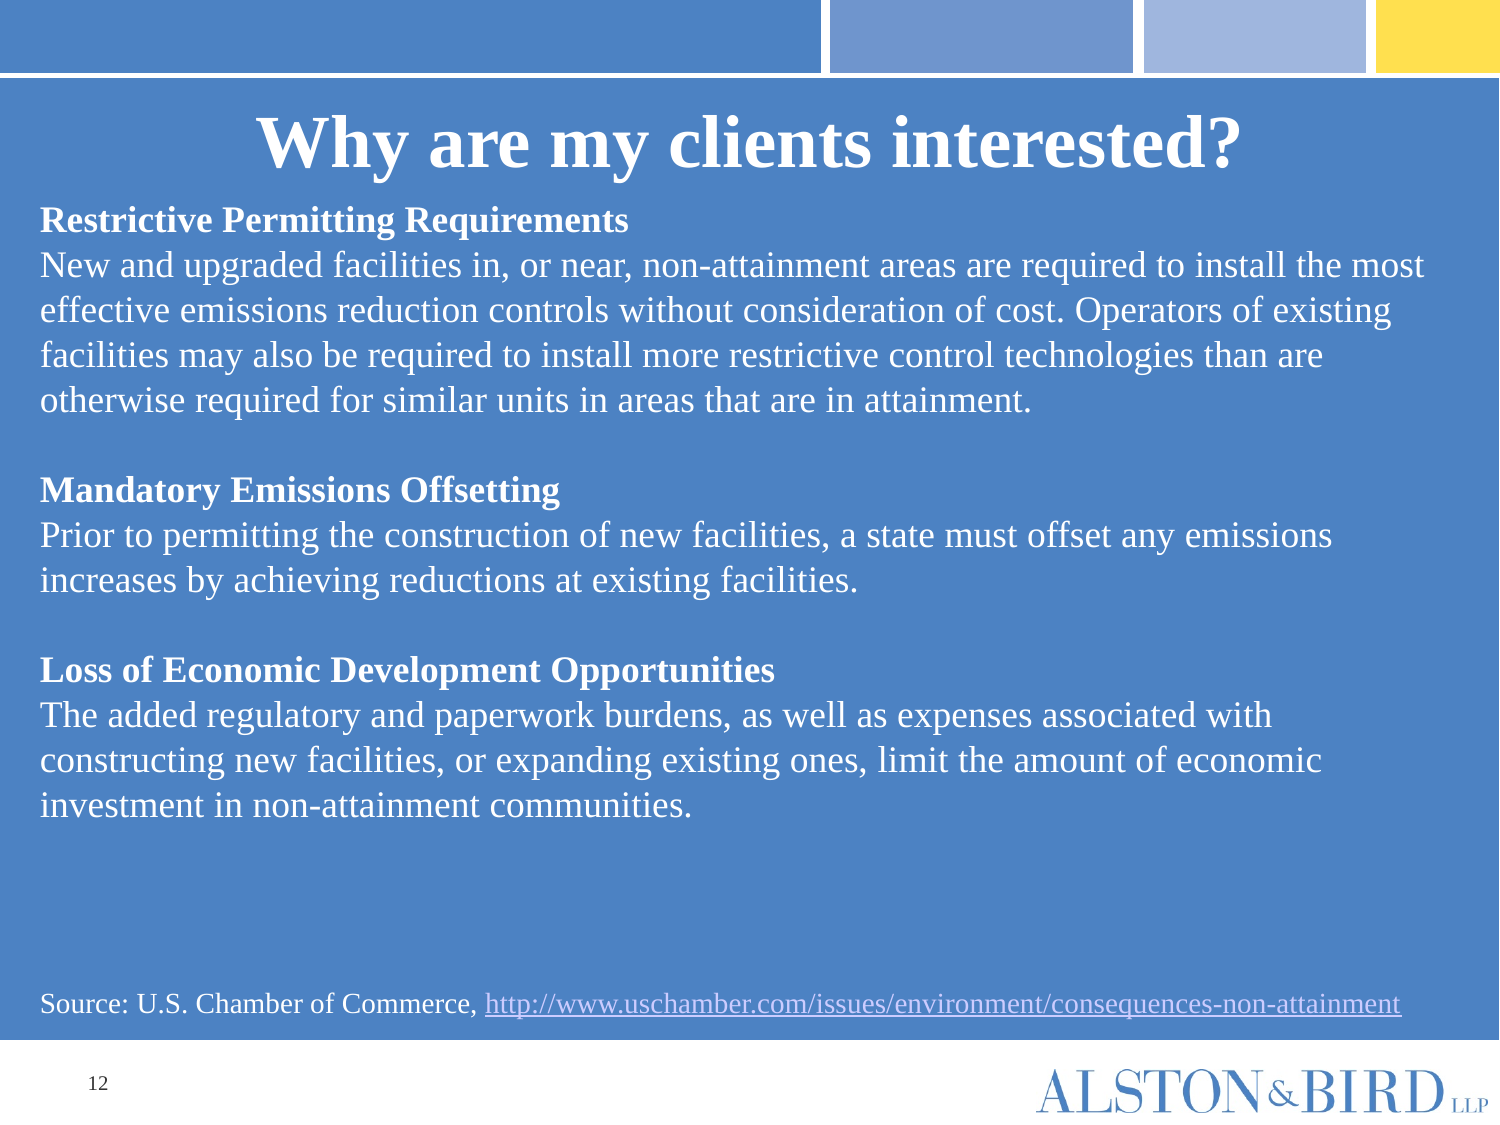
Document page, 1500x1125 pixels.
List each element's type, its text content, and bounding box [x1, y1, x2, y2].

text_box Restrictive Permitting Requirements New and upgraded facilities in, or near, non-attainment areas are required to install the most effective emissions reduction controls without consideration of cost. Operators of existing facilities may also be required to install more restrictive control technologies than are otherwise required for similar units in areas that are in attainment. Mandatory Emissions Offsetting Prior to permitting the construction of new facilities, a state must offset any emissions increases by achieving reductions at existing facilities. Loss of Economic Development Opportunities The added regulatory and paperwork burdens, as well as expenses associated with constructing new facilities, or expanding existing ones, limit the amount of economic investment in non-attainment communities. Source: U.S. Chamber of Commerce, http://www.uschamber.com/issues/environment/consequences-non-attainment [24, 187, 1475, 1067]
title Why are my clients interested? [37, 87, 1463, 187]
picture [1036, 1069, 1488, 1113]
